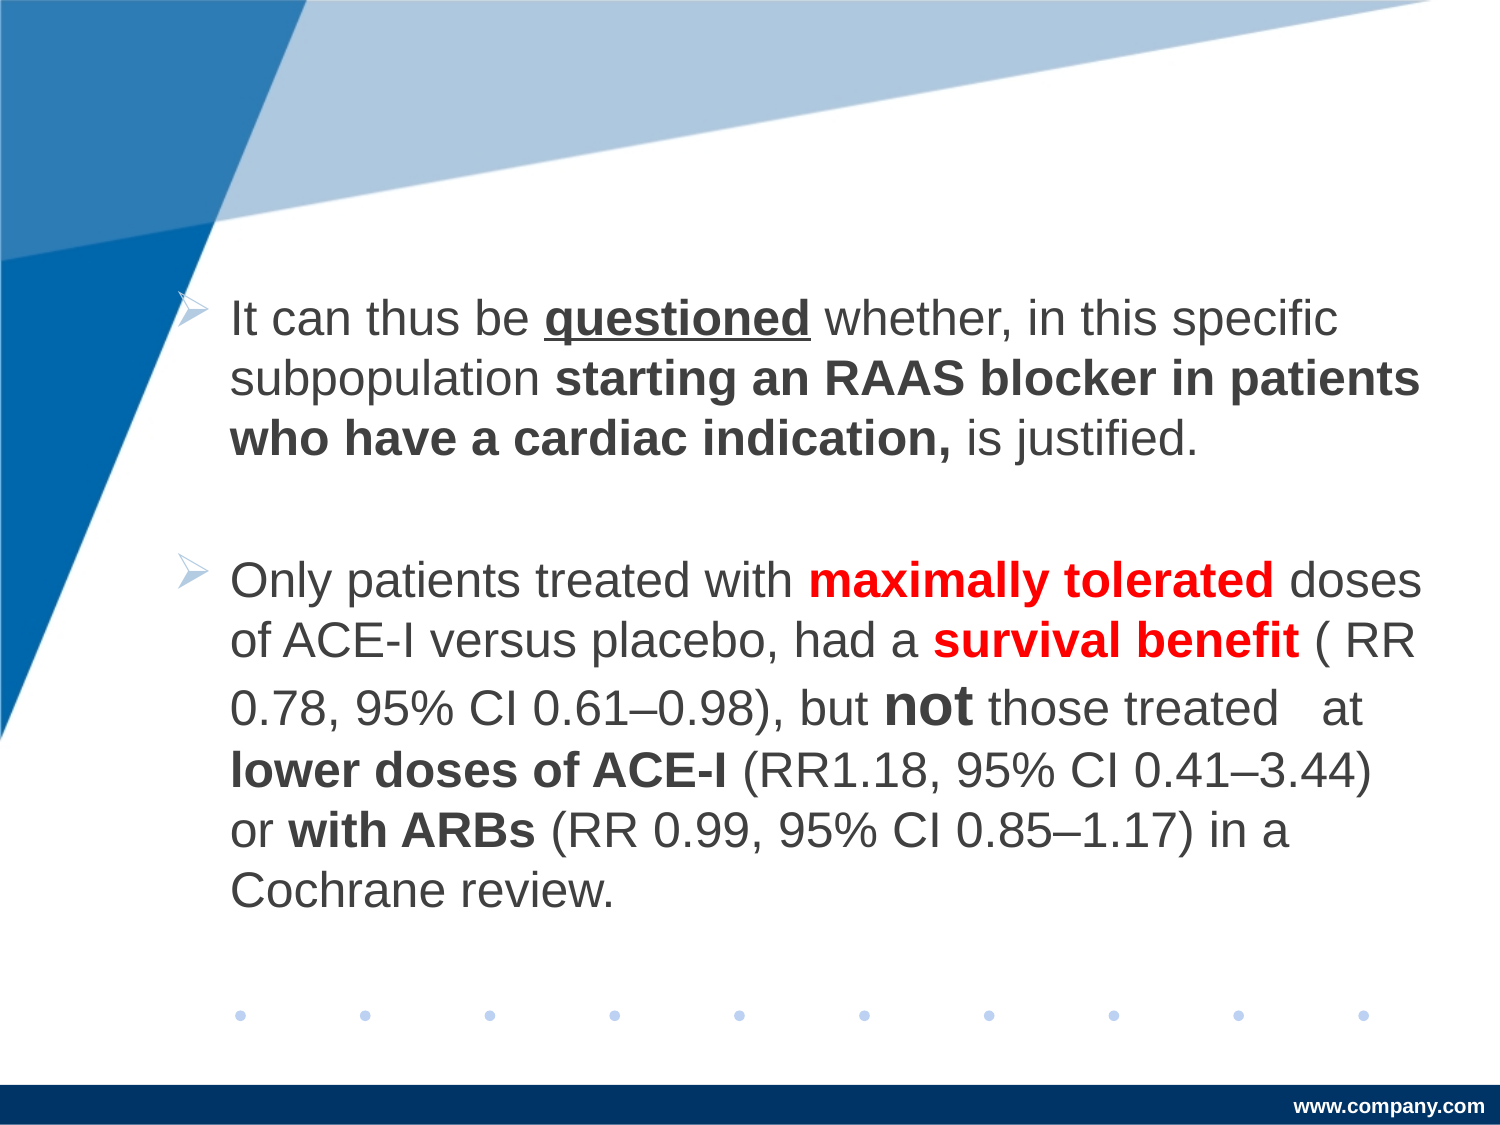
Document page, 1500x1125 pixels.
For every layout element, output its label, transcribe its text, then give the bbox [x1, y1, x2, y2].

picture [0, 0, 1500, 842]
list It can thus be questioned whether, in this specific subpopulation starting an RAAS blocker in patients who have a cardiac indication, is justified. Only patients treated with maximally tolerated doses of ACE-I versus placebo, had a survival benefit ( RR 0.78, 95% CI 0.61–0.98), but not those treated at lower doses of ACE-I (RR1.18, 95% CI 0.41–3.44) or with ARBs (RR 0.99, 95% CI 0.85–1.17) in a Cochrane review. [158, 208, 1443, 1020]
